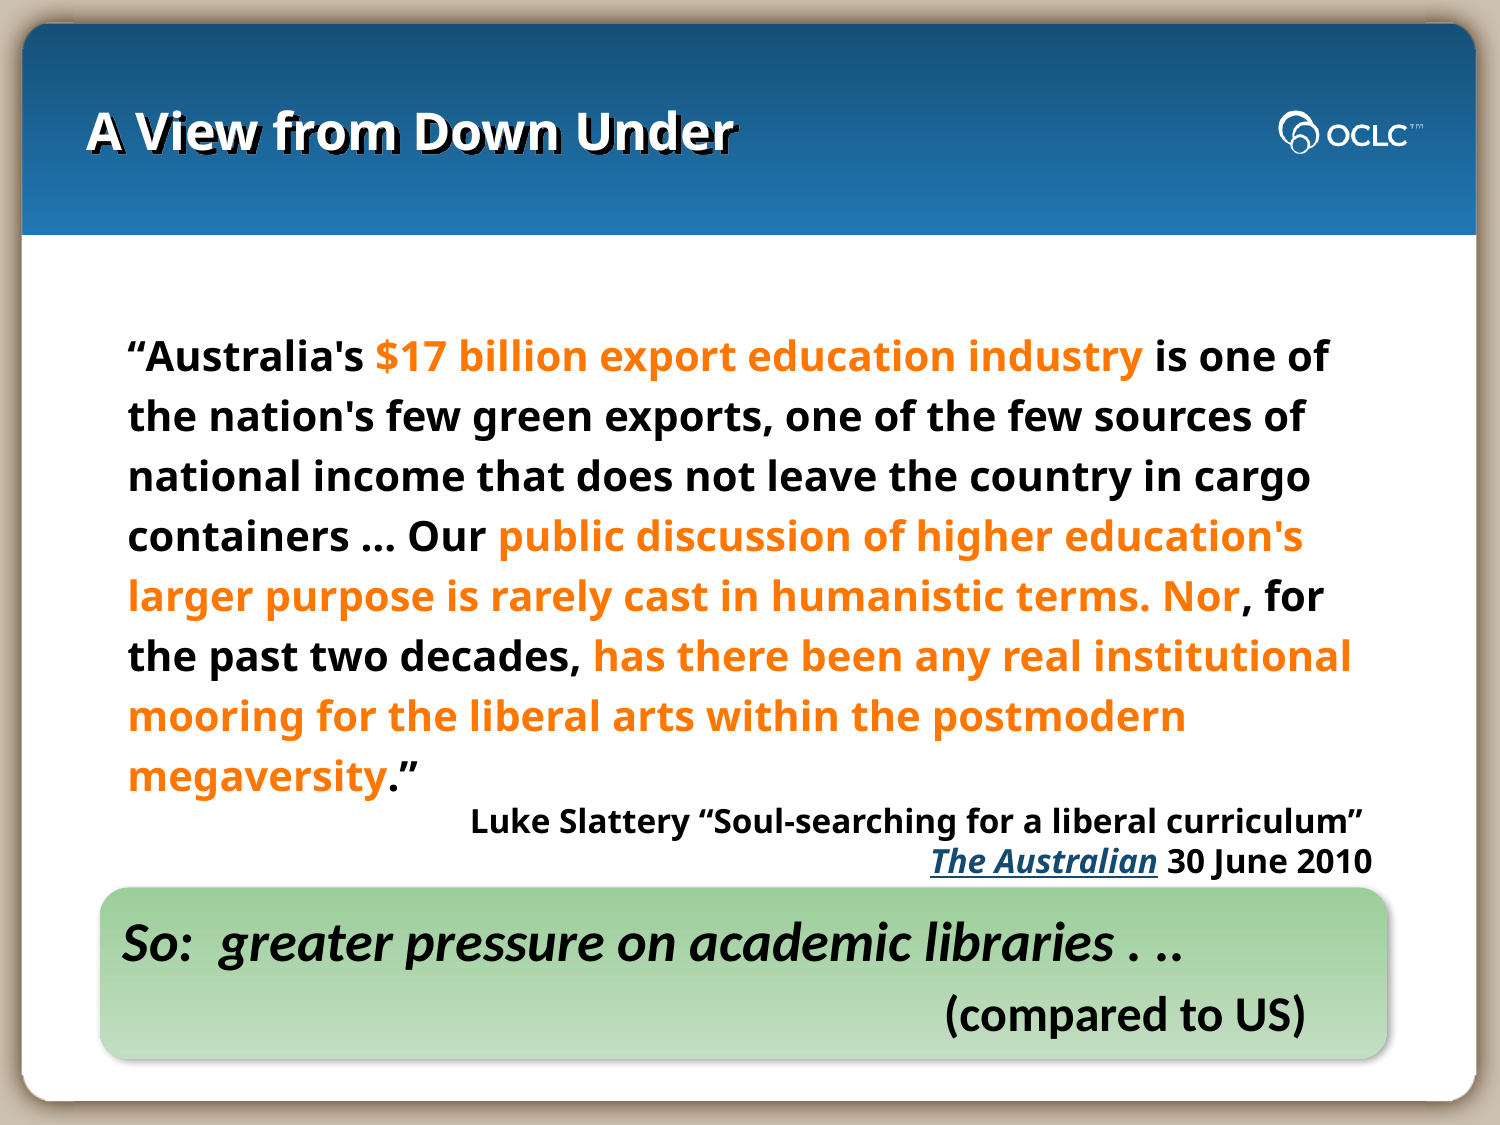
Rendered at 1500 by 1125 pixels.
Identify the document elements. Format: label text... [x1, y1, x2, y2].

text_box So: greater pressure on academic libraries . .. (compared to US) [99, 887, 1388, 1060]
text_box “Australia's $17 billion export education industry is one of the nation's few green exports, one of the few sources of national income that does not leave the country in cargo containers … Our public discussion of higher education's larger purpose is rarely cast in humanistic terms. Nor, for the past two decades, has there been any real institutional mooring for the liberal arts within the postmodern megaversity.” Luke Slattery “Soul-searching for a liberal curriculum” The Australian 30 June 2010 [via Lorcan Dempsey] [112, 312, 1388, 896]
picture [0, 0, 1500, 1125]
title A View from Down Under [71, 23, 1219, 236]
